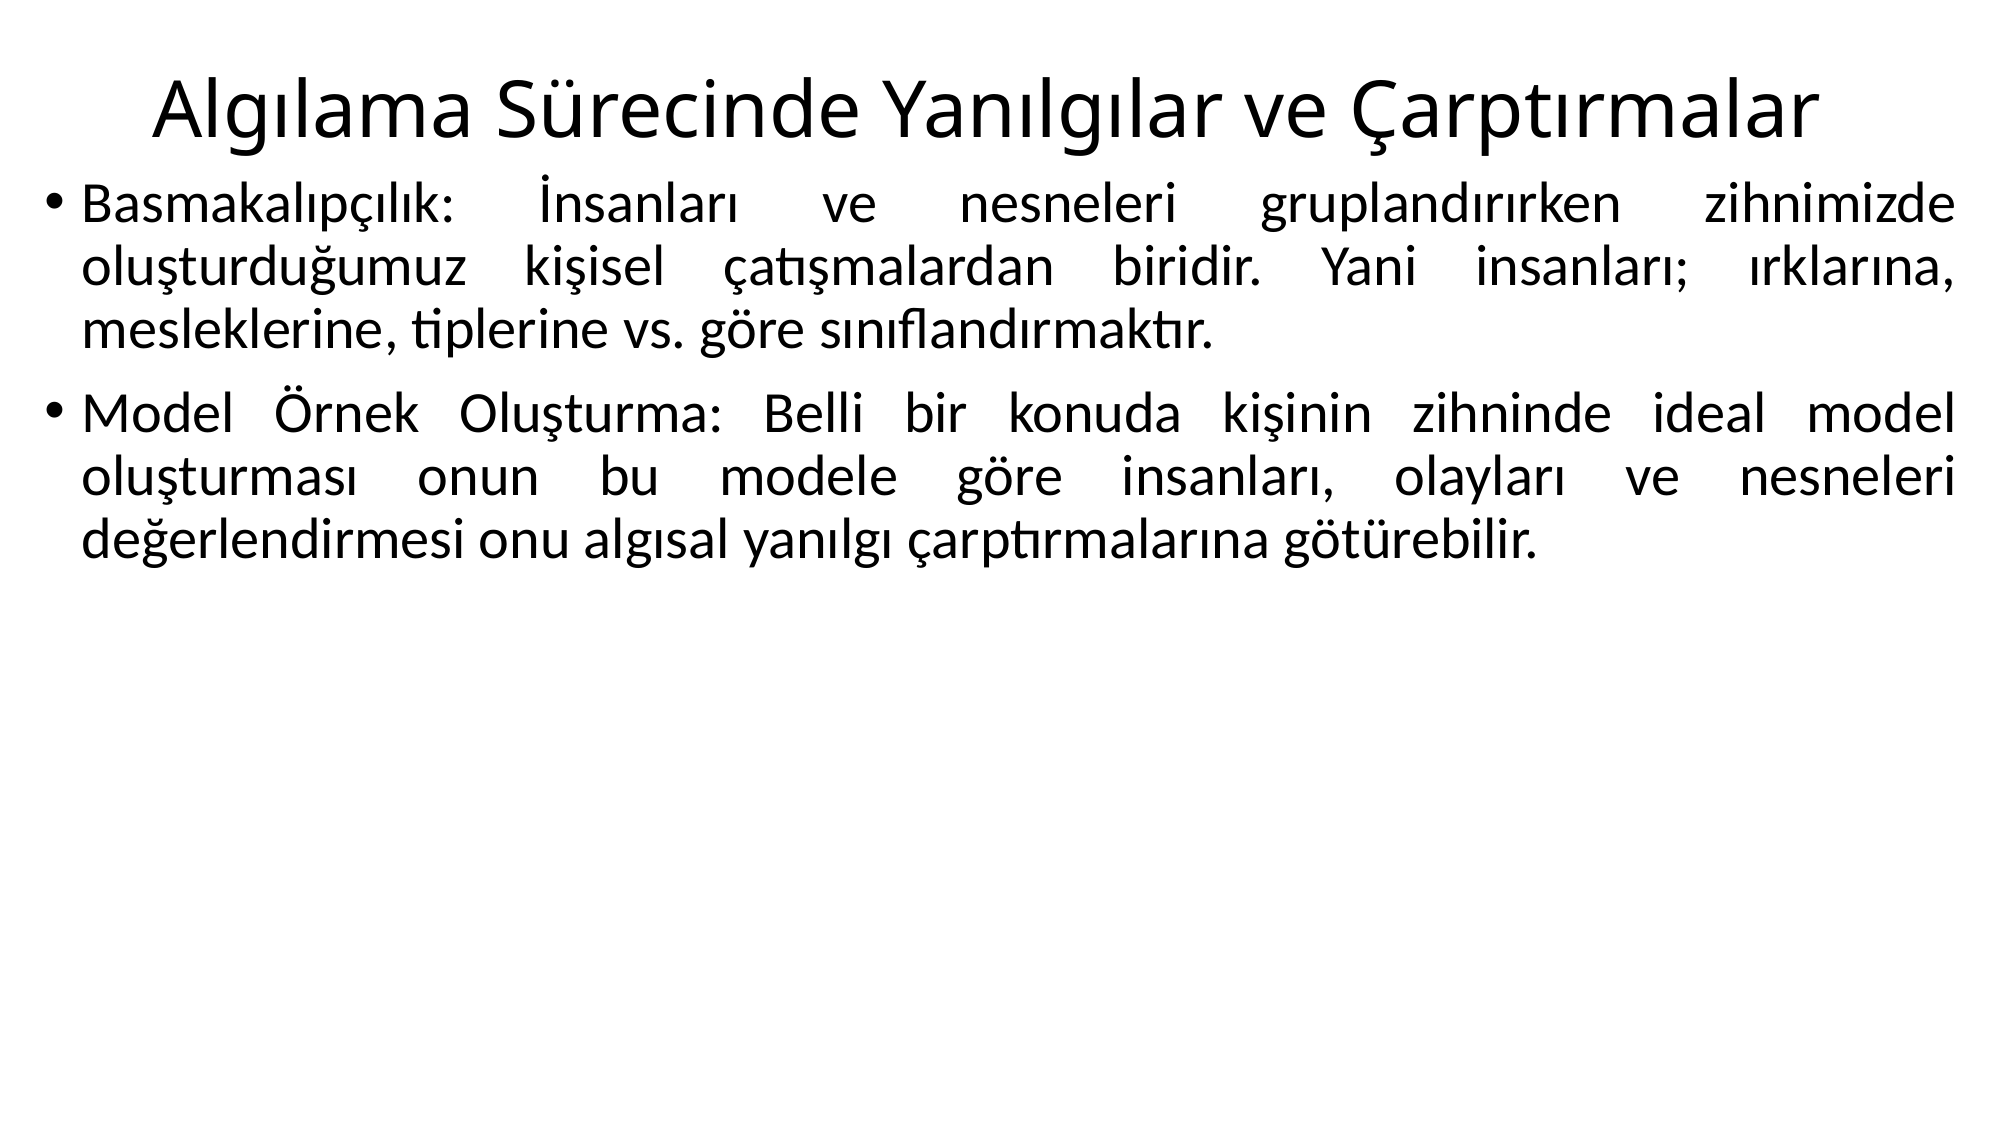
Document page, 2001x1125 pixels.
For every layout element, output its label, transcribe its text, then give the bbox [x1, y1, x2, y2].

title Algılama Sürecinde Yanılgılar ve Çarptırmalar [137, 59, 1863, 164]
list Basmakalıpçılık: İnsanları ve nesneleri gruplandırırken zihnimizde oluşturduğumuz kişisel çatışmalardan biridir. Yani insanları; ırklarına, mesleklerine, tiplerine vs. göre sınıflandırmaktır. Model Örnek Oluşturma: Belli bir konuda kişinin zihninde ideal model oluşturması onun bu modele göre insanları, olayları ve nesneleri değerlendirmesi onu algısal yanılgı çarptırmalarına götürebilir. [29, 164, 1972, 1098]
